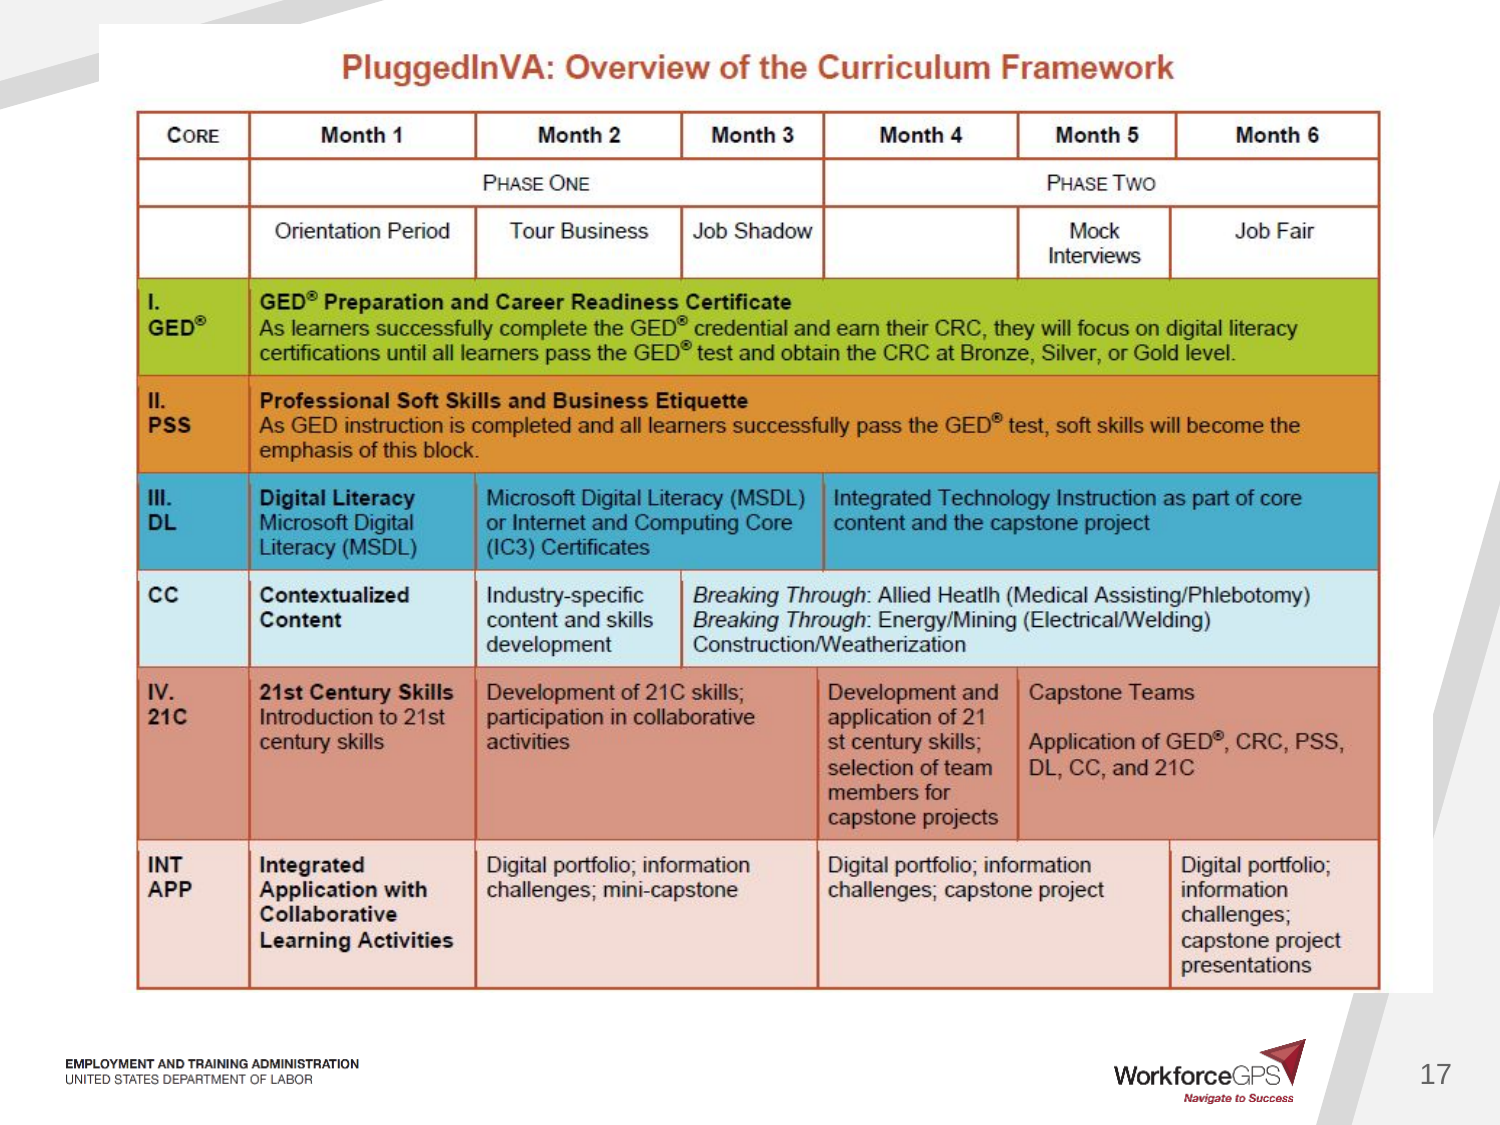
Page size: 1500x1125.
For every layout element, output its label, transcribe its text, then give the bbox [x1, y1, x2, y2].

picture [1112, 1038, 1308, 1105]
picture [59, 1053, 370, 1092]
picture [99, 24, 1433, 993]
slide_number 17 [1343, 1042, 1468, 1103]
